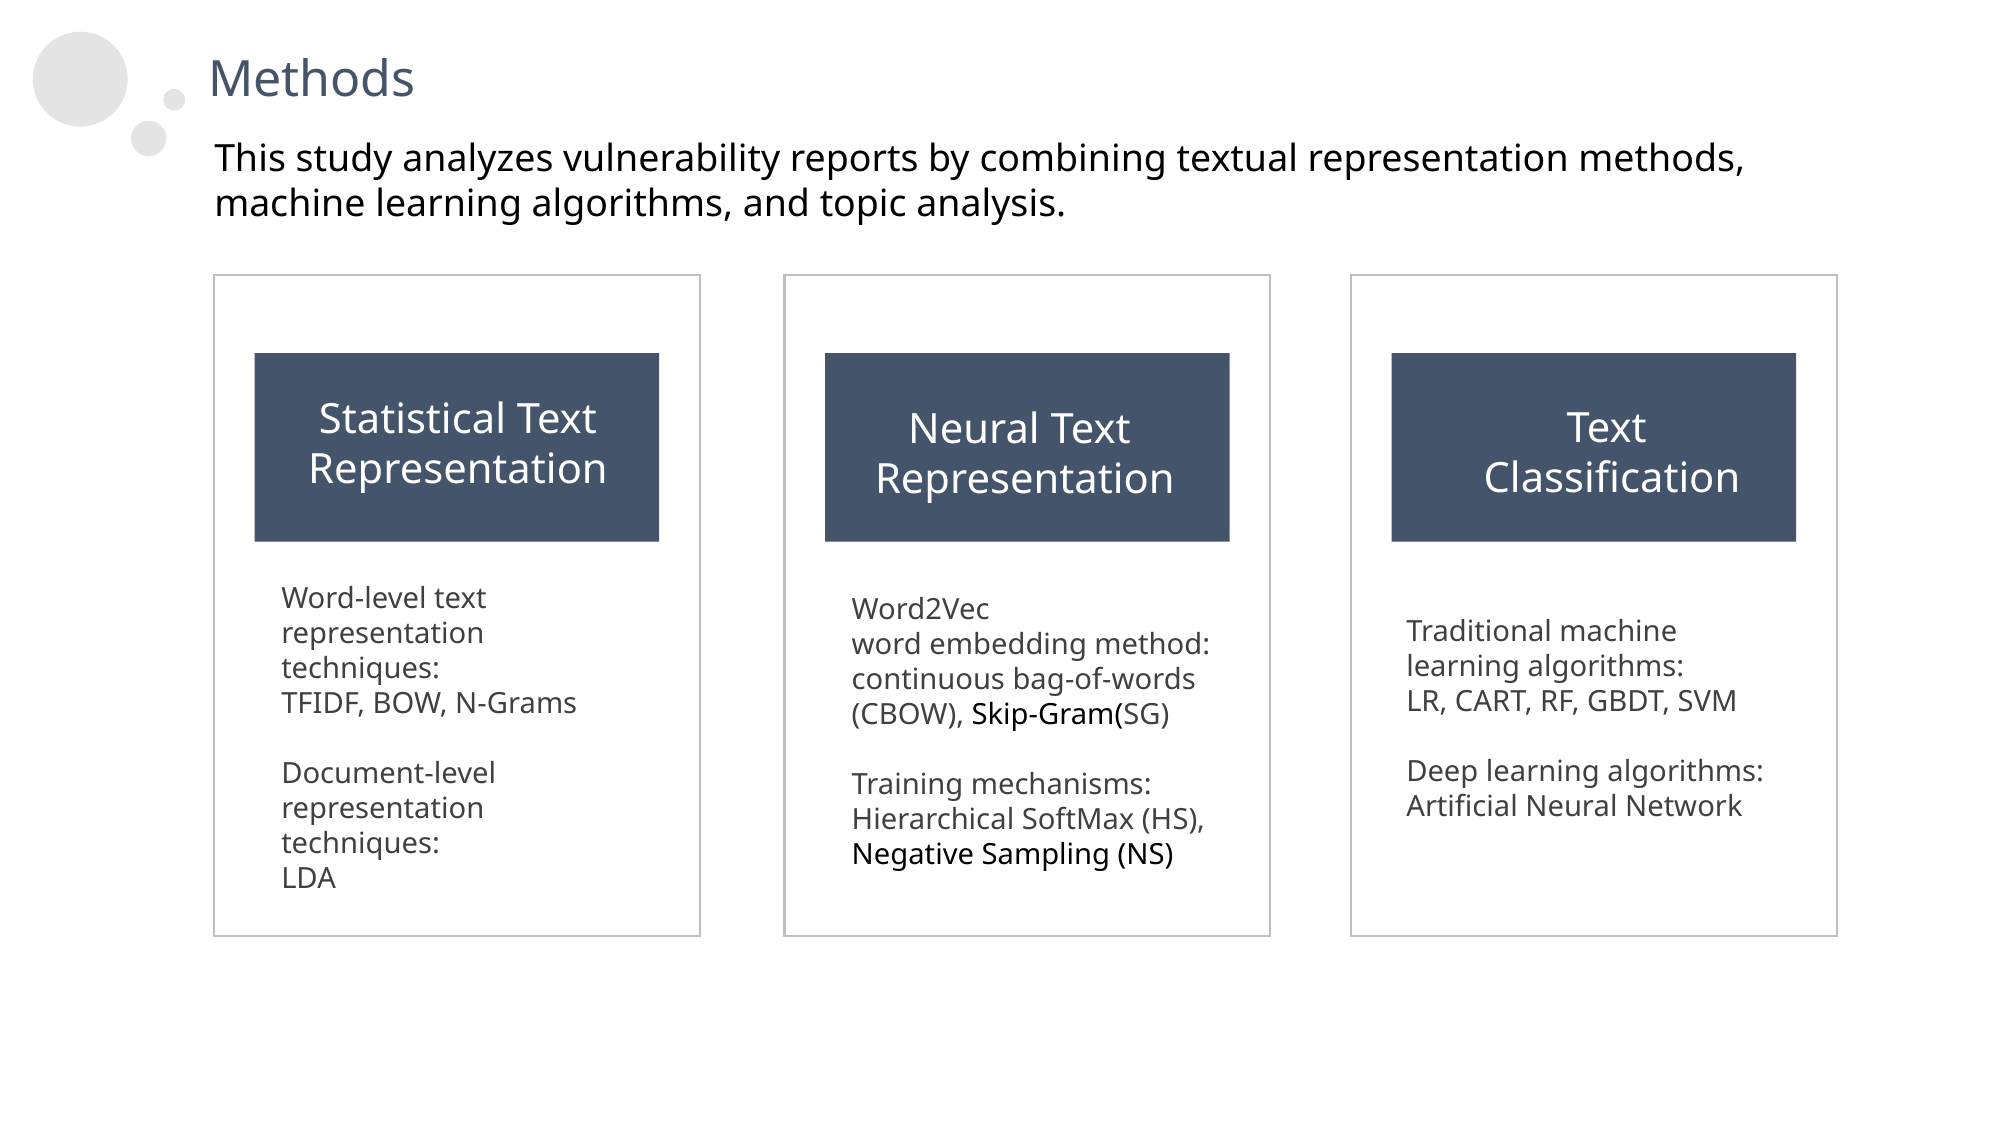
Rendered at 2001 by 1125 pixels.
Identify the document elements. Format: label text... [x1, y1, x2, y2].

text_box Word-level text representation techniques: TFIDF, BOW, N-Grams Document-level representation techniques: LDA [266, 572, 648, 902]
text_box Text Classification [1468, 393, 1756, 509]
text_box [1350, 274, 1838, 937]
text_box Methods [193, 38, 431, 114]
text_box Neural Text Representation [849, 394, 1190, 510]
text_box This study analyzes vulnerability reports by combining textual representation methods, machine learning algorithms, and topic analysis. [199, 126, 1837, 232]
text_box [783, 274, 1271, 937]
text_box Traditional machine learning algorithms: LR, CART, RF, GBDT, SVM Deep learning algorithms: Artificial Neural Network [1391, 605, 1796, 830]
text_box Statistical Text Representation [293, 384, 623, 500]
text_box [213, 274, 701, 937]
text_box Word2Vec word embedding method: continuous bag-of-words (CBOW), Skip-Gram(SG) Training mechanisms: Hierarchical SoftMax (HS), Negative Sampling (NS) [836, 582, 1242, 878]
